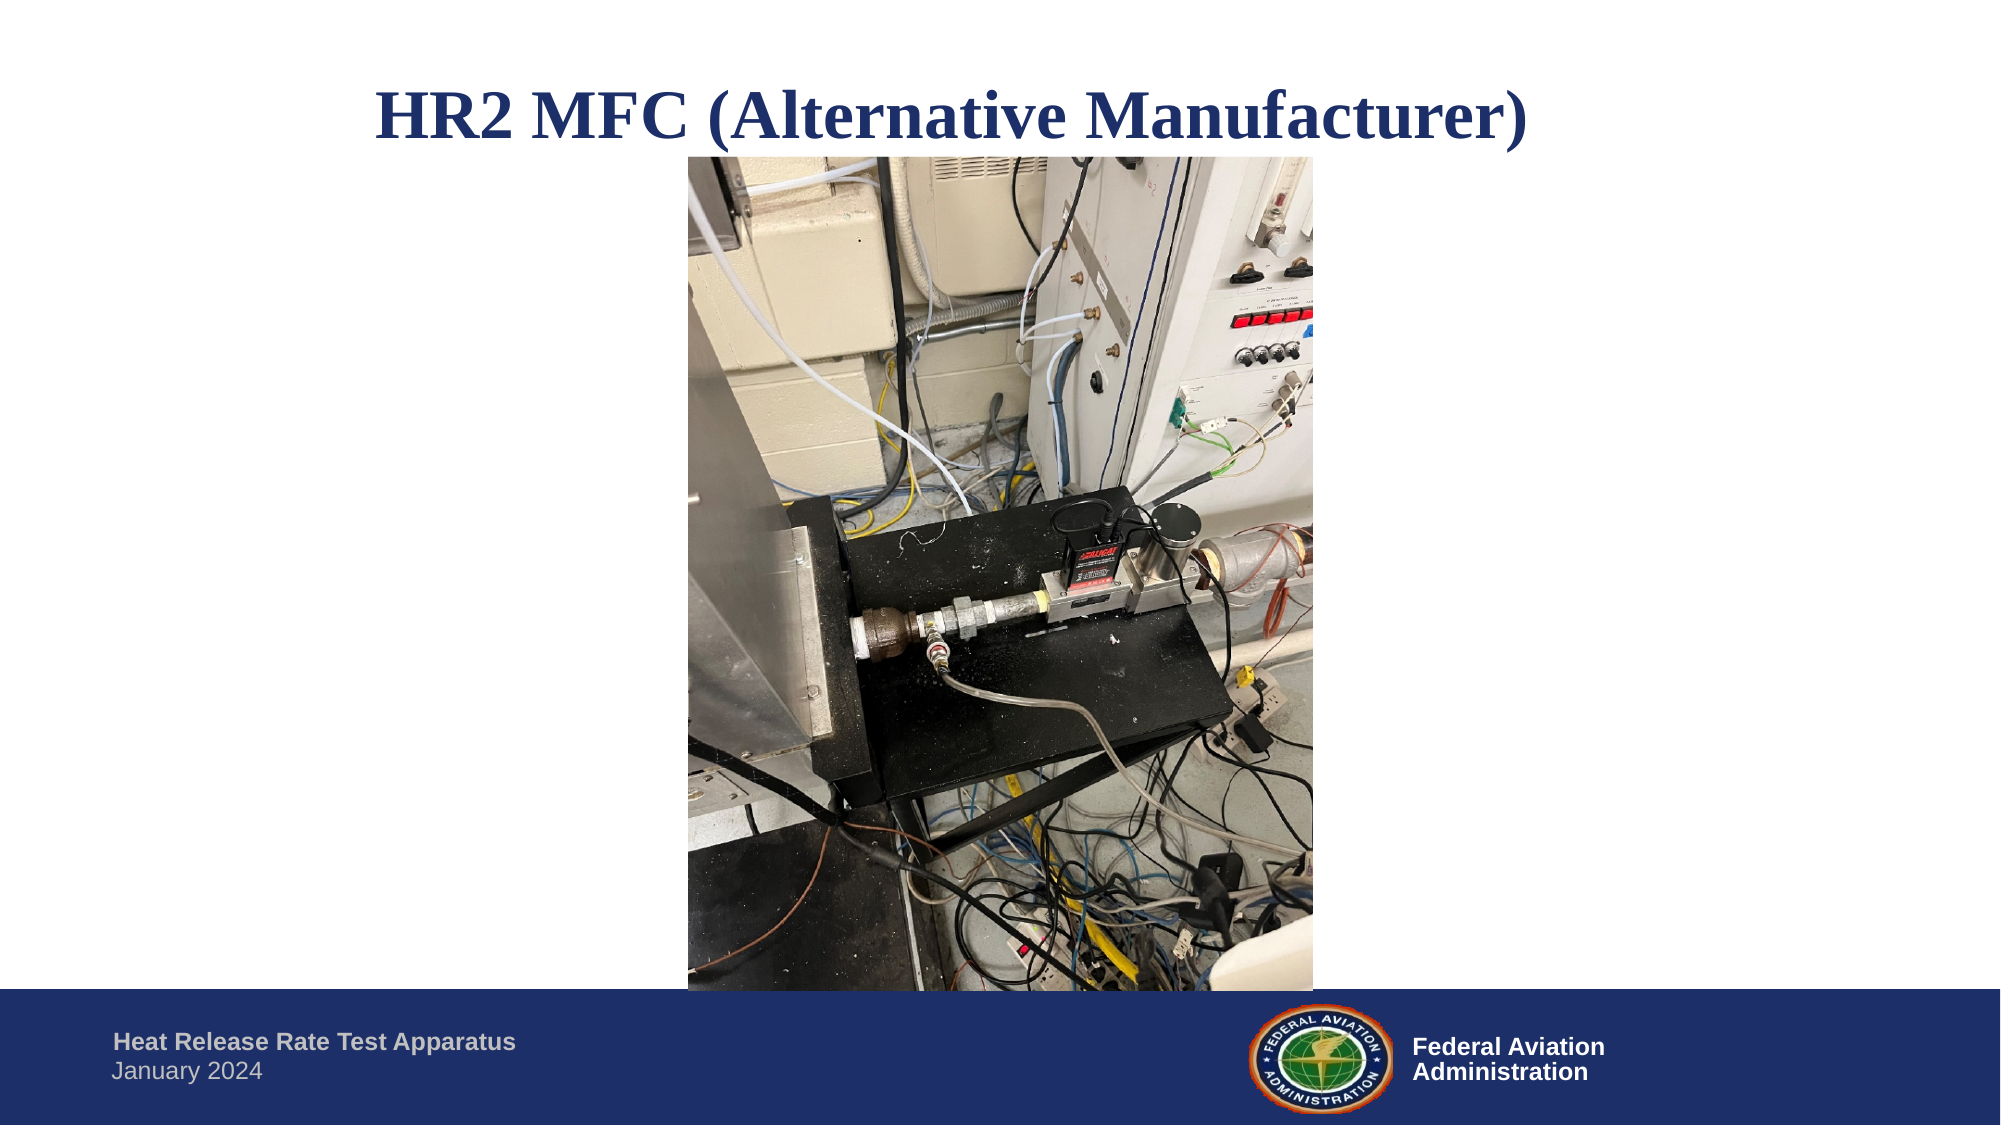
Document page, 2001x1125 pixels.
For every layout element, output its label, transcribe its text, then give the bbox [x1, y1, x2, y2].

picture [1248, 1004, 1393, 1114]
picture [583, 157, 1417, 990]
text_box HR2 MFC (Alternative Manufacturer) [360, 60, 1750, 161]
